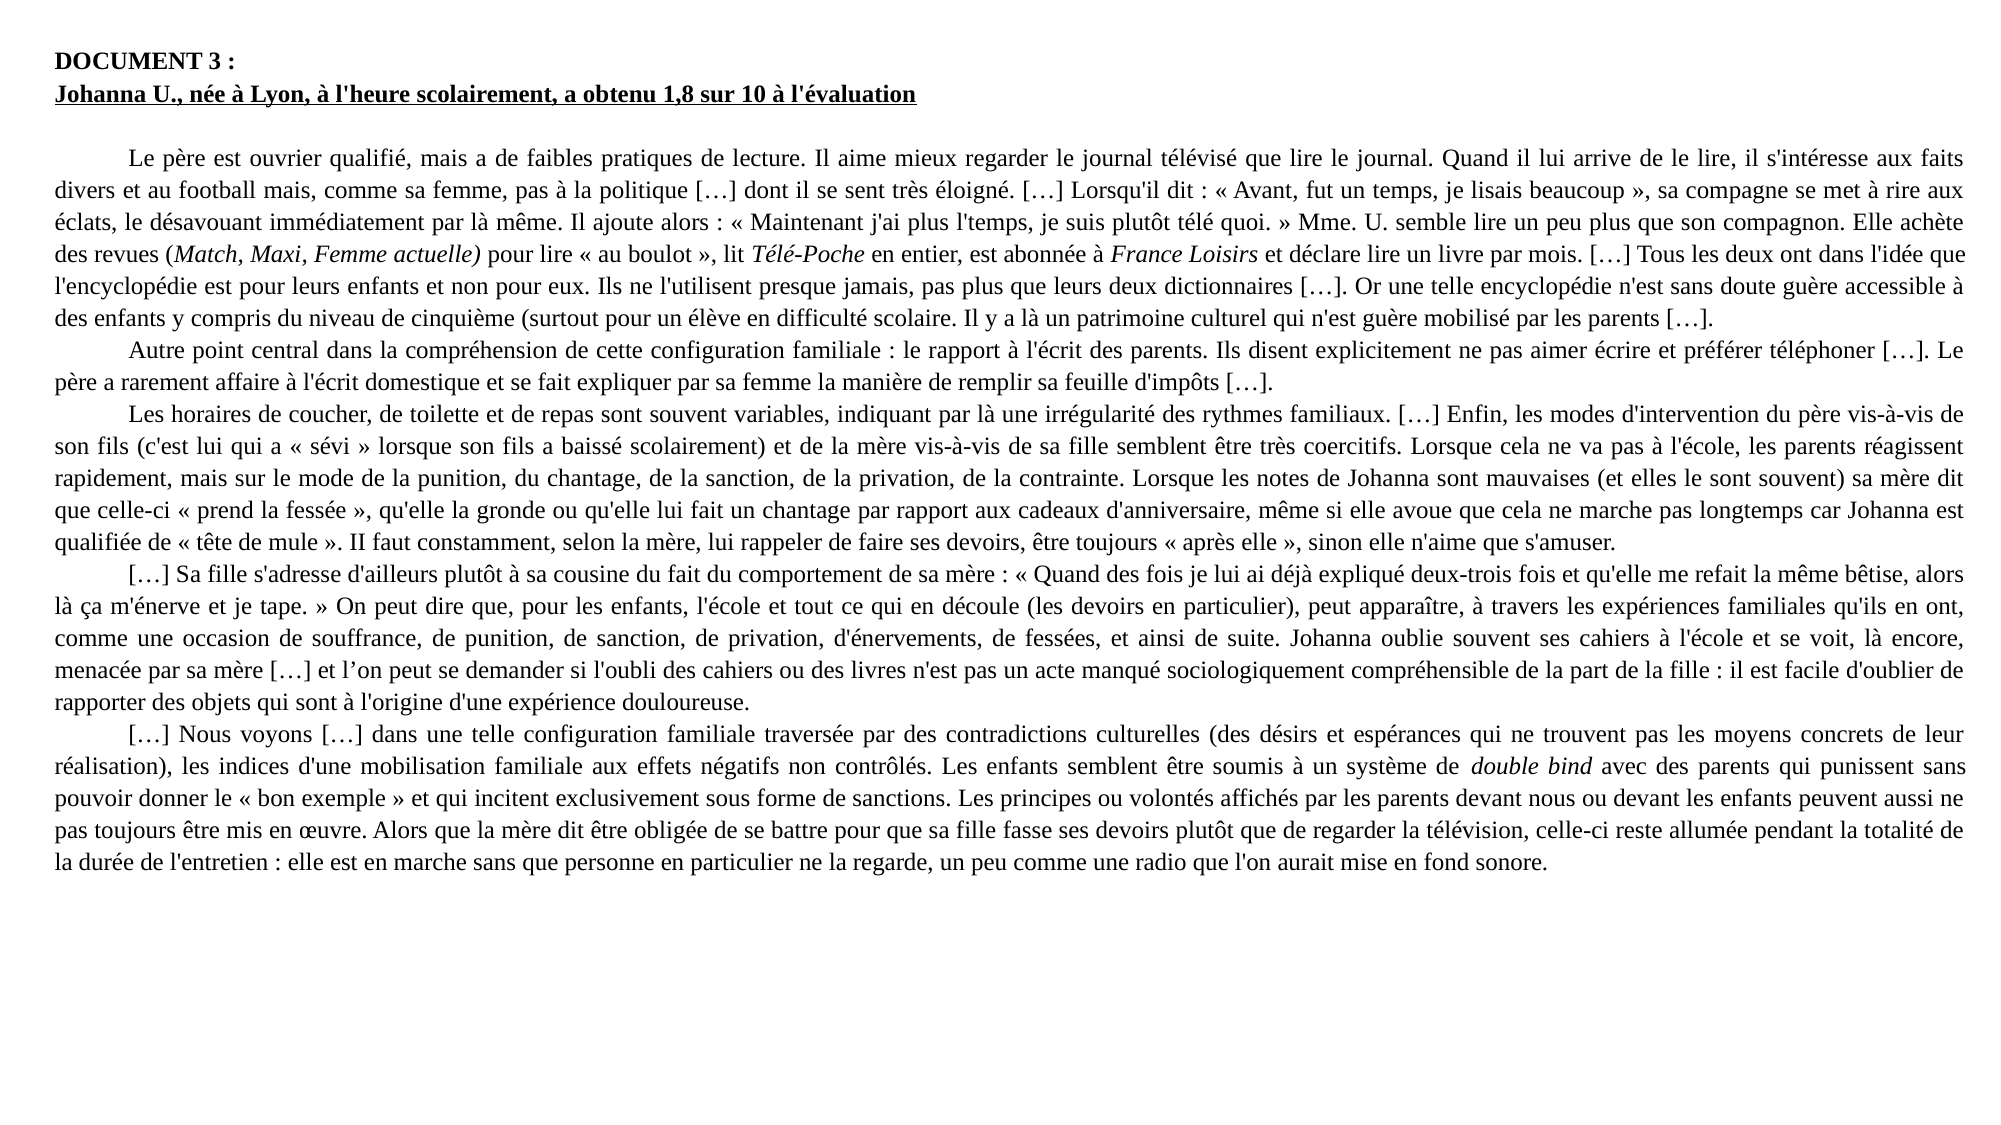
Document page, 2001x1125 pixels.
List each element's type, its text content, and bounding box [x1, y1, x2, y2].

text_box DOCUMENT 3 : Johanna U., née à Lyon, à l'heure scolairement, a obtenu 1,8 sur 10 à l'évaluation Le père est ouvrier qualifié, mais a de faibles pratiques de lecture. Il aime mieux regarder le journal télévisé que lire le journal. Quand il lui arrive de le lire, il s'intéresse aux faits divers et au football mais, comme sa femme, pas à la politique […] dont il se sent très éloigné. […] Lorsqu'il dit : « Avant, fut un temps, je lisais beaucoup », sa compagne se met à rire aux éclats, le désavouant immédiatement par là même. Il ajoute alors : « Maintenant j'ai plus l'temps, je suis plutôt télé quoi. » Mme. U. semble lire un peu plus que son compagnon. Elle achète des revues (Match, Maxi, Femme actuelle) pour lire « au boulot », lit Télé-Poche en entier, est abonnée à France Loisirs et déclare lire un livre par mois. […] Tous les deux ont dans l'idée que l'encyclopédie est pour leurs enfants et non pour eux. Ils ne l'utilisent presque jamais, pas plus que leurs deux dictionnaires […]. Or une telle encyclopédie n'est sans doute guère accessible à des enfants y compris du niveau de cinquième (surtout pour un élève en difficulté scolaire. Il y a là un patrimoine culturel qui n'est guère mobilisé par les parents […]. Autre point central dans la compréhension de cette configuration familiale : le rapport à l'écrit des parents. Ils disent explicitement ne pas aimer écrire et préférer téléphoner […]. Le père a rarement affaire à l'écrit domestique et se fait expliquer par sa femme la manière de remplir sa feuille d'impôts […]. Les horaires de coucher, de toilette et de repas sont souvent variables, indiquant par là une irrégularité des rythmes familiaux. […] Enfin, les modes d'intervention du père vis-à-vis de son fils (c'est lui qui a « sévi » lorsque son fils a baissé scolairement) et de la mère vis-à-vis de sa fille semblent être très coercitifs. Lorsque cela ne va pas à l'école, les parents réagissent rapidement, mais sur le mode de la punition, du chantage, de la sanction, de la privation, de la contrainte. Lorsque les notes de Johanna sont mauvaises (et elles le sont souvent) sa mère dit que celle-ci « prend la fessée », qu'elle la gronde ou qu'elle lui fait un chantage par rapport aux cadeaux d'anniversaire, même si elle avoue que cela ne marche pas longtemps car Johanna est qualifiée de « tête de mule ». II faut constamment, selon la mère, lui rappeler de faire ses devoirs, être toujours « après elle », sinon elle n'aime que s'amuser. […] Sa fille s'adresse d'ailleurs plutôt à sa cousine du fait du comportement de sa mère : « Quand des fois je lui ai déjà expliqué deux-trois fois et qu'elle me refait la même bêtise, alors là ça m'énerve et je tape. » On peut dire que, pour les enfants, l'école et tout ce qui en découle (les devoirs en particulier), peut apparaître, à travers les expériences familiales qu'ils en ont, comme une occasion de souffrance, de punition, de sanction, de privation, d'énervements, de fessées, et ainsi de suite. Johanna oublie souvent ses cahiers à l'école et se voit, là encore, menacée par sa mère […] et l’on peut se demander si l'oubli des cahiers ou des livres n'est pas un acte manqué sociologiquement compréhensible de la part de la fille : il est facile d'oublier de rapporter des objets qui sont à l'origine d'une expérience douloureuse. […] Nous voyons […] dans une telle configuration familiale traversée par des contradictions culturelles (des désirs et espérances qui ne trouvent pas les moyens concrets de leur réalisation), les indices d'une mobilisation familiale aux effets négatifs non contrôlés. Les enfants semblent être soumis à un système de double bind avec des parents qui punissent sans pouvoir donner le « bon exemple » et qui incitent exclusivement sous forme de sanctions. Les principes ou volontés affichés par les parents devant nous ou devant les enfants peuvent aussi ne pas toujours être mis en œuvre. Alors que la mère dit être obligée de se battre pour que sa fille fasse ses devoirs plutôt que de regarder la télévision, celle-ci reste allumée pendant la totalité de la durée de l'entretien : elle est en marche sans que personne en particulier ne la regarde, un peu comme une radio que l'on aurait mise en fond sonore. [39, 35, 1982, 928]
